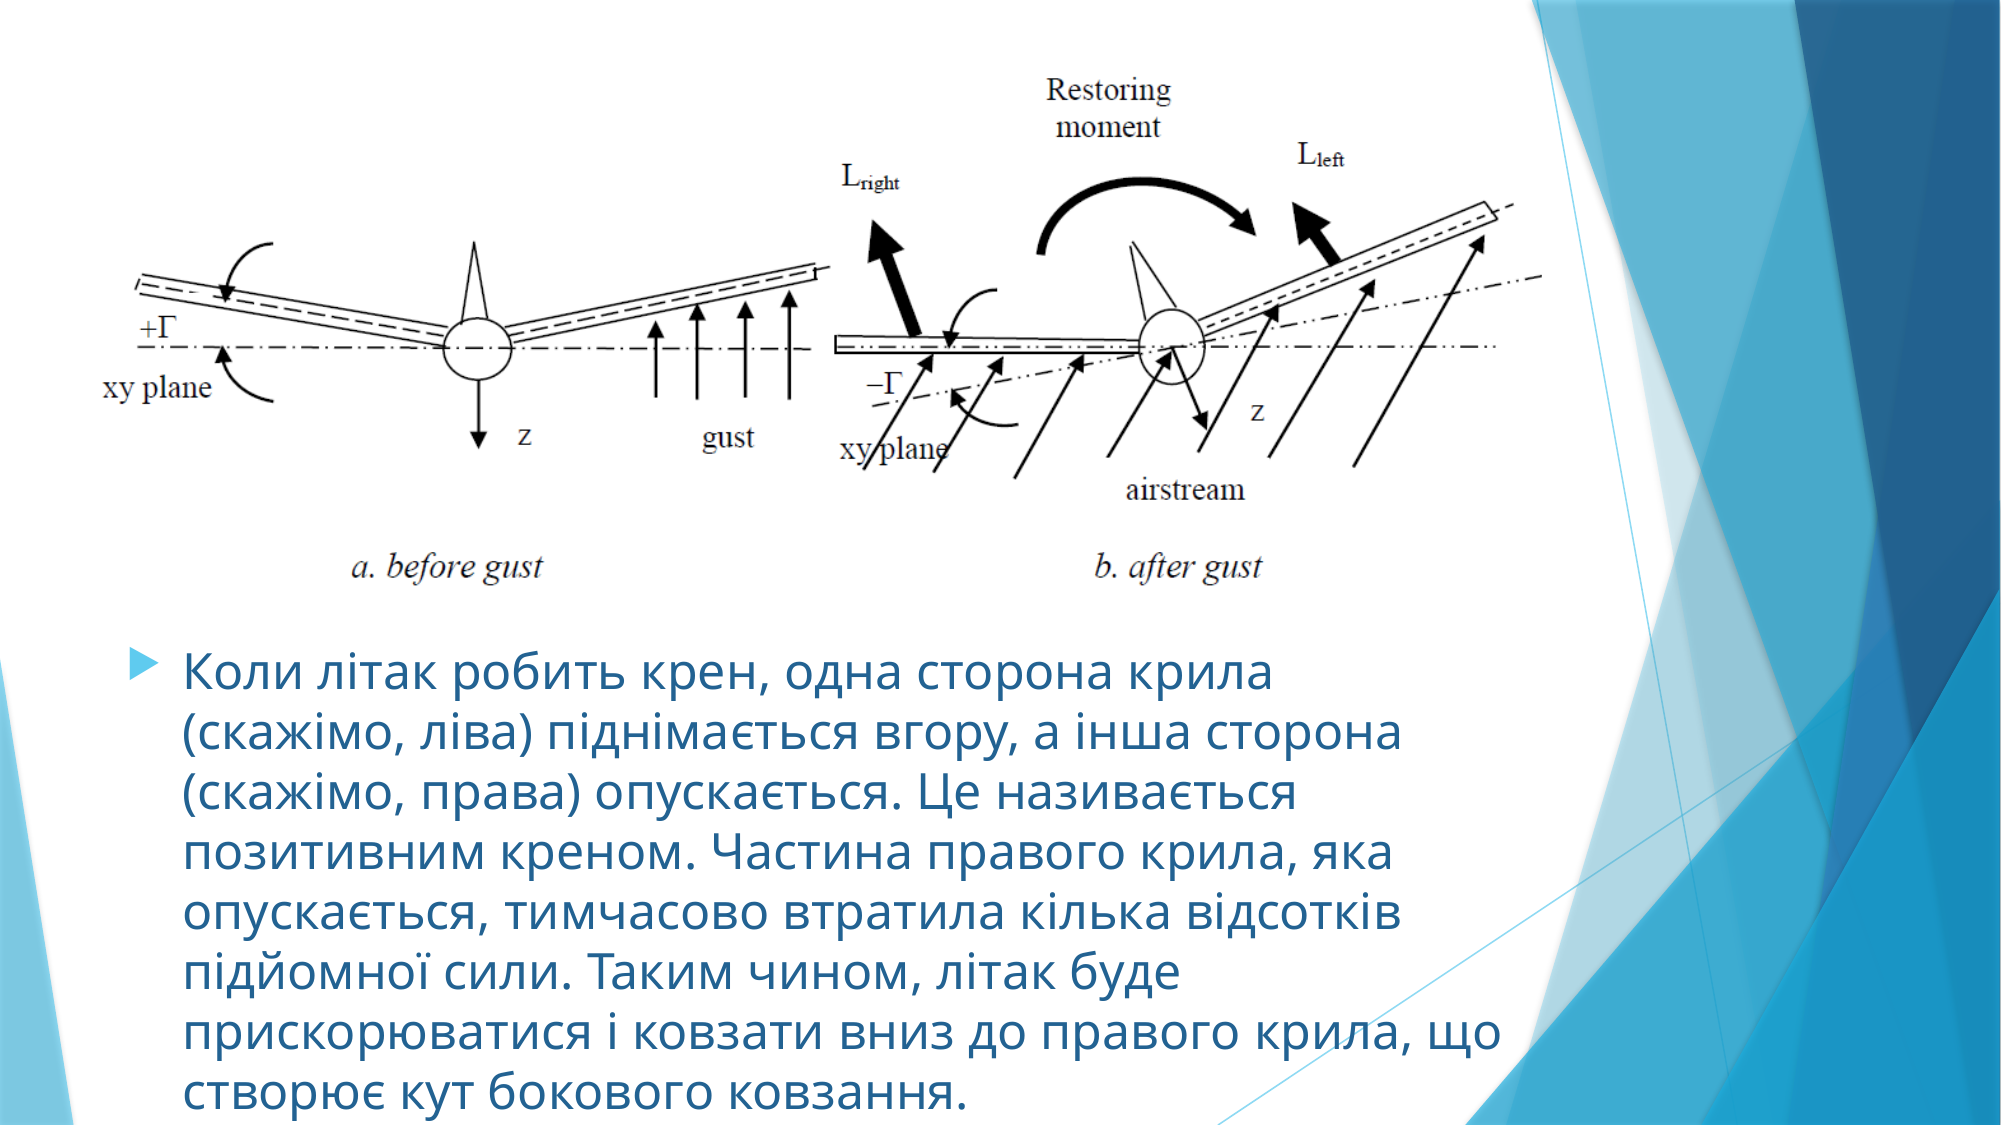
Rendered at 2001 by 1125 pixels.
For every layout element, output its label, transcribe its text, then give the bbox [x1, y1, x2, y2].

picture [89, 69, 1543, 602]
list Коли літак робить крен, одна сторона крила (скажімо, ліва) піднімається вгору, а інша сторона (скажімо, права) опускається. Це називається позитивним креном. Частина правого крила, яка опускається, тимчасово втратила кілька відсотків підйомної сили. Таким чином, літак буде прискорюватися і ковзати вниз до правого крила, що створює кут бокового ковзання. [111, 631, 1522, 1125]
